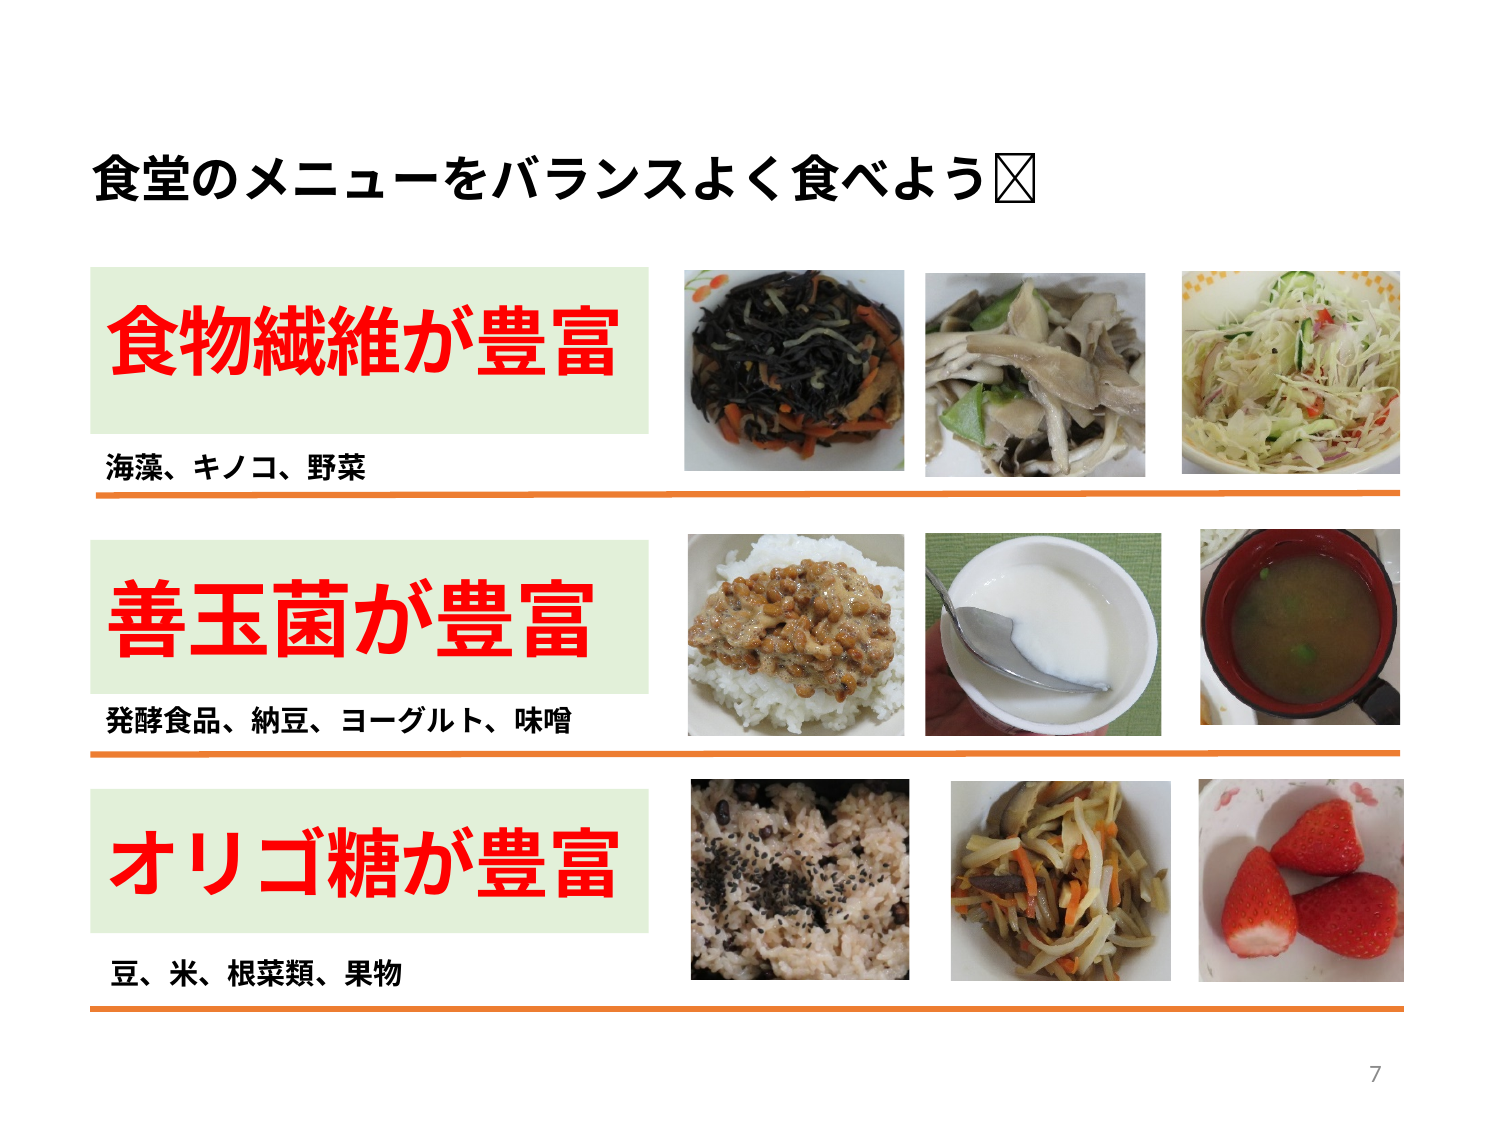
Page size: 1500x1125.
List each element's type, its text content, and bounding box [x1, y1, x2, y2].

text_box 食物繊維が豊富 [90, 267, 649, 434]
text_box 食堂のメニューをバランスよく食べよう🍚 [76, 140, 1109, 216]
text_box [95, 492, 1400, 496]
text_box 海藻、キノコ、野菜 [90, 442, 434, 493]
picture [950, 781, 1171, 981]
picture [687, 534, 905, 736]
text_box 発酵食品、納豆、ヨーグルト、味噌 [90, 694, 685, 745]
picture [1198, 779, 1405, 982]
text_box 豆、米、根菜類、果物 [95, 948, 440, 998]
slide_number 7 [1059, 1042, 1397, 1103]
picture [925, 533, 1162, 736]
picture [1200, 528, 1401, 725]
picture [1181, 271, 1401, 474]
picture [690, 770, 910, 990]
picture [684, 260, 905, 481]
text_box オリゴ糖が豊富 [90, 788, 649, 934]
text_box 善玉菌が豊富 [90, 539, 649, 694]
picture [925, 273, 1146, 477]
